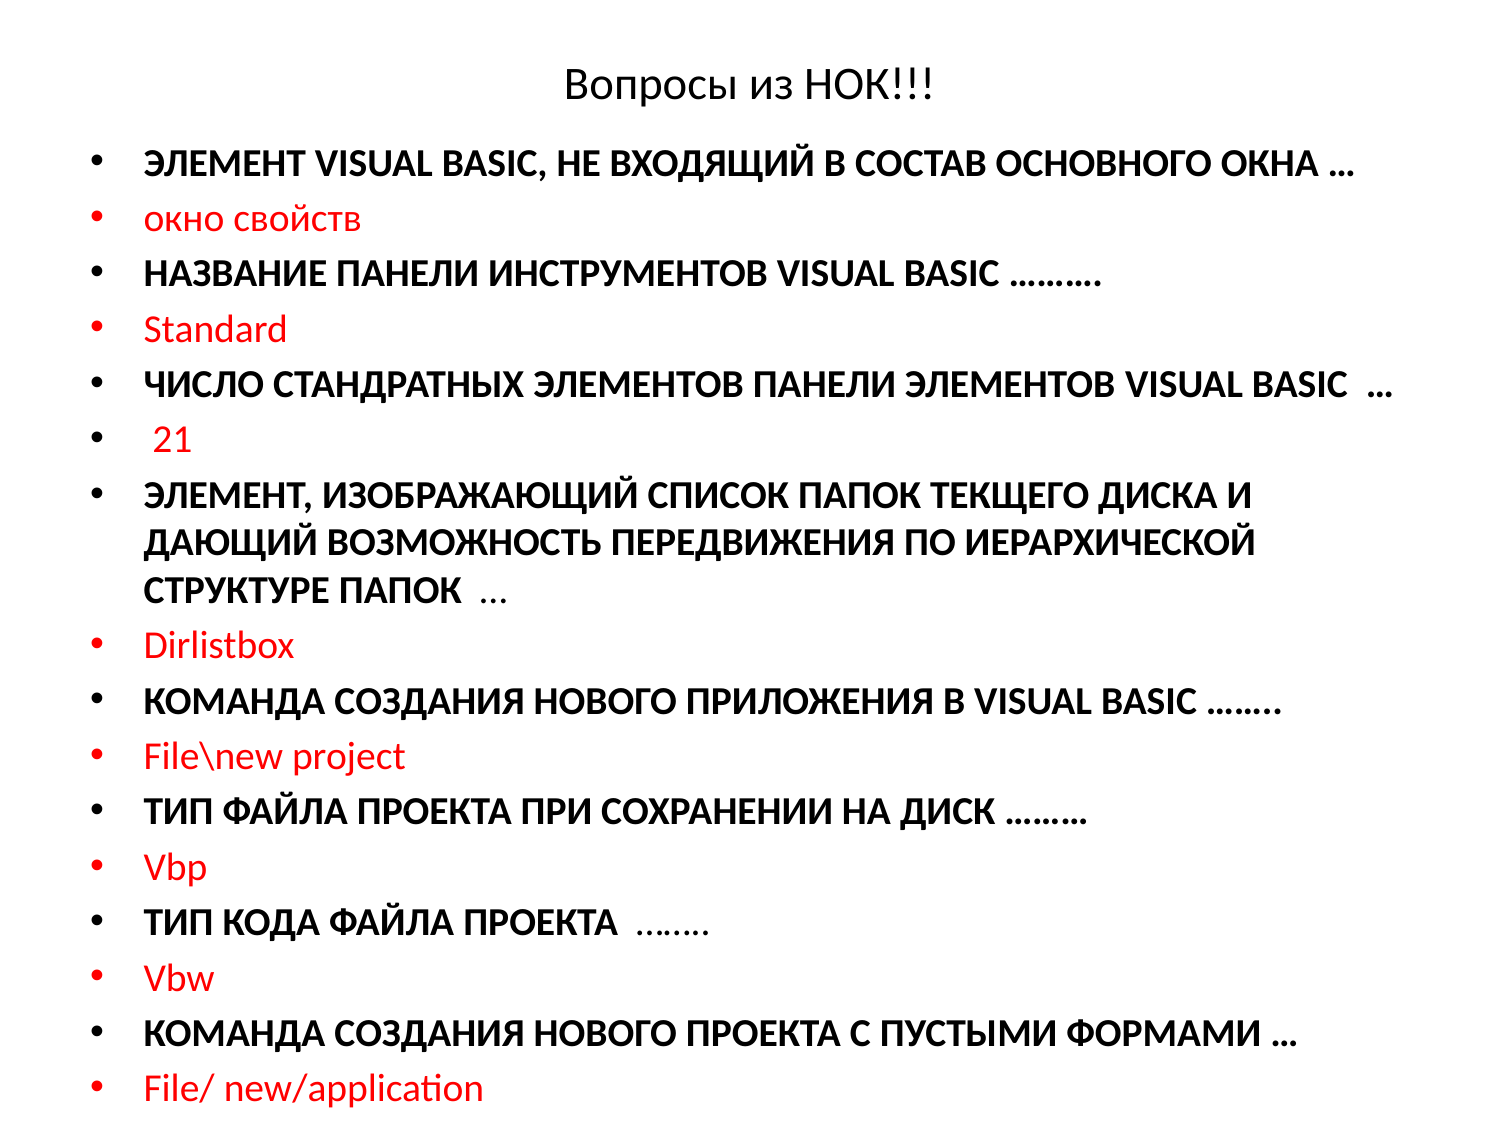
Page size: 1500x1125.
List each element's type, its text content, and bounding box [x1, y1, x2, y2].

list ЭЛЕМЕНТ VISUAL BASIC, НЕ ВХОДЯЩИЙ В СОСТАВ ОСНОВНОГО ОКНА … окно свойств НАЗВАНИЕ ПАНЕЛИ ИНСТРУМЕНТОВ VISUAL BASIC ………. Standard ЧИСЛО СТАНДРАТНЫХ ЭЛЕМЕНТОВ ПАНЕЛИ ЭЛЕМЕНТОВ VISUAL BASIC … 21 ЭЛЕМЕНТ, ИЗОБРАЖАЮЩИЙ СПИСОК ПАПОК ТЕКЩЕГО ДИСКА И ДАЮЩИЙ ВОЗМОЖНОСТЬ ПЕРЕДВИЖЕНИЯ ПО ИЕРАРХИЧЕСКОЙ СТРУКТУРЕ ПАПОК … Dirlistbox КОМАНДА СОЗДАНИЯ НОВОГО ПРИЛОЖЕНИЯ В VISUAL BASIC …….. File\new project ТИП ФАЙЛА ПРОЕКТА ПРИ СОХРАНЕНИИ НА ДИСК ……… Vbp ТИП КОДА ФАЙЛА ПРОЕКТА …….. Vbw КОМАНДА СОЗДАНИЯ НОВОГО ПРОЕКТА С ПУСТЫМИ ФОРМАМИ … File/ new/application [75, 128, 1425, 1125]
title Вопросы из НОК!!! [75, 45, 1425, 118]
